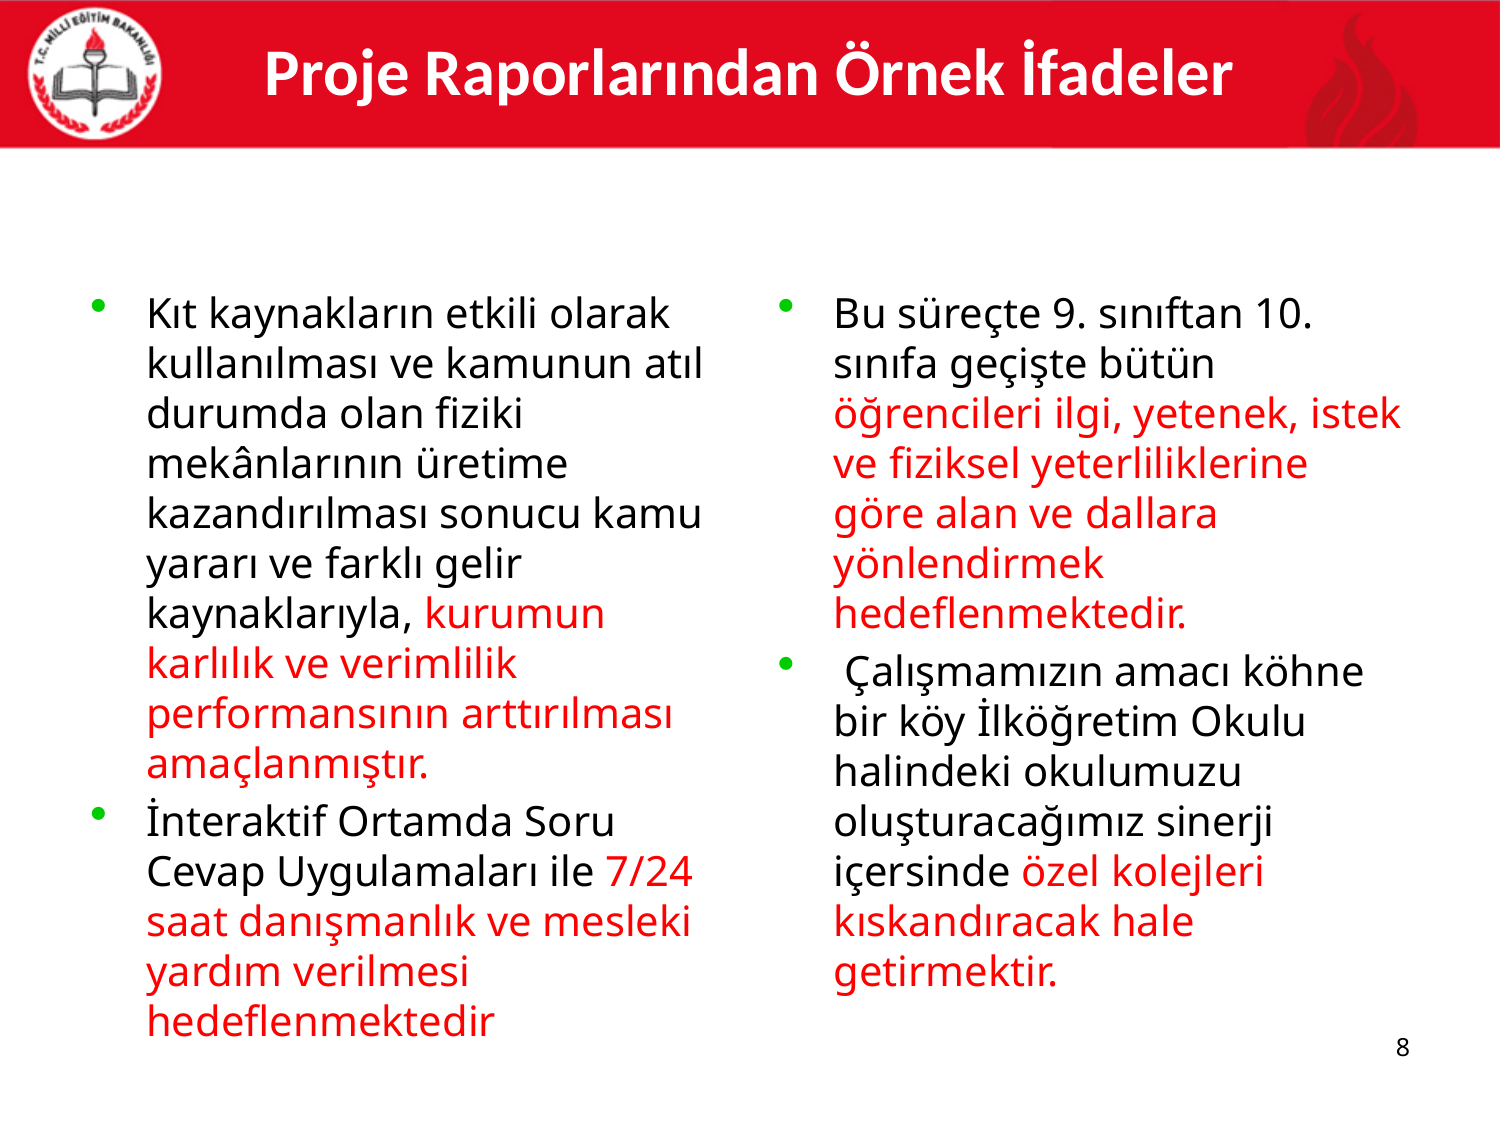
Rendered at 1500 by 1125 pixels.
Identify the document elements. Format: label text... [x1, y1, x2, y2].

list Bu süreçte 9. sınıftan 10. sınıfa geçişte bütün öğrencileri ilgi, yetenek, istek ve fiziksel yeterliliklerine göre alan ve dallara yönlendirmek hedeflenmektedir. Çalışmamızın amacı köhne bir köy İlköğretim Okulu halindeki okulumuzu oluşturacağımız sinerji içersinde özel kolejleri kıskandıracak hale getirmektir. [762, 278, 1426, 955]
picture [0, 0, 1500, 1125]
list Kıt kaynakların etkili olarak kullanılması ve kamunun atıl durumda olan fiziki mekânlarının üretime kazandırılması sonucu kamu yararı ve farklı gelir kaynaklarıyla, kurumun karlılık ve verimlilik performansının arttırılması amaçlanmıştır. İnteraktif Ortamda Soru Cevap Uygulamaları ile 7/24 saat danışmanlık ve mesleki yardım verilmesi hedeflenmektedir [74, 278, 738, 955]
title Proje Raporlarından Örnek İfadeler [159, 0, 1341, 138]
slide_number 8 [1074, 1024, 1426, 1103]
